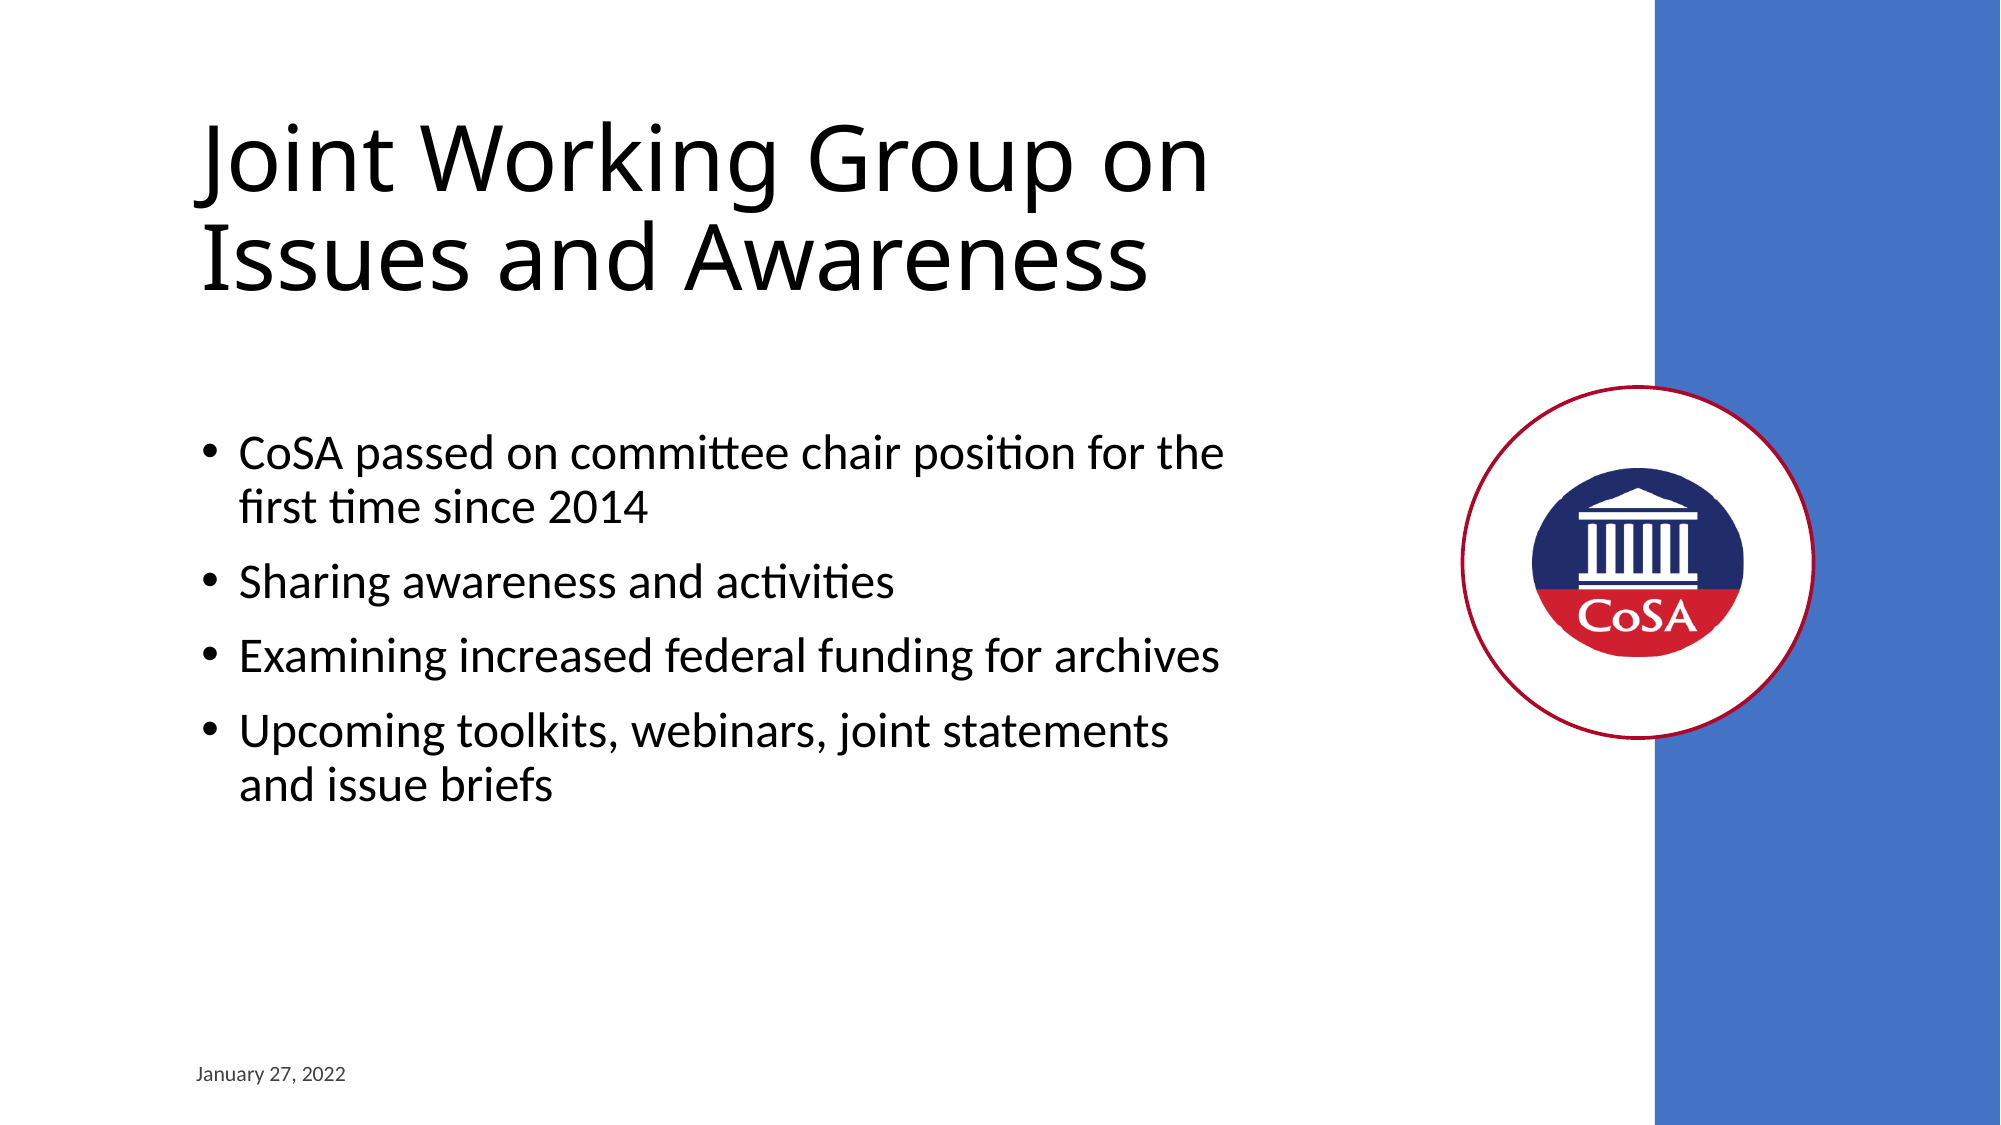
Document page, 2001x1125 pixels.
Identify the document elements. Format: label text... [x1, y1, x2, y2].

text_box [1654, 0, 2000, 1125]
footer January 27, 2022 [181, 1042, 984, 1103]
text_box [1461, 385, 1815, 740]
list CoSA passed on committee chair position for the first time since 2014 Sharing awareness and activities Examining increased federal funding for archives Upcoming toolkits, webinars, joint statements and issue briefs [186, 373, 1248, 940]
title Joint Working Group on Issues and Awareness [186, 102, 1413, 321]
picture [1532, 468, 1744, 657]
